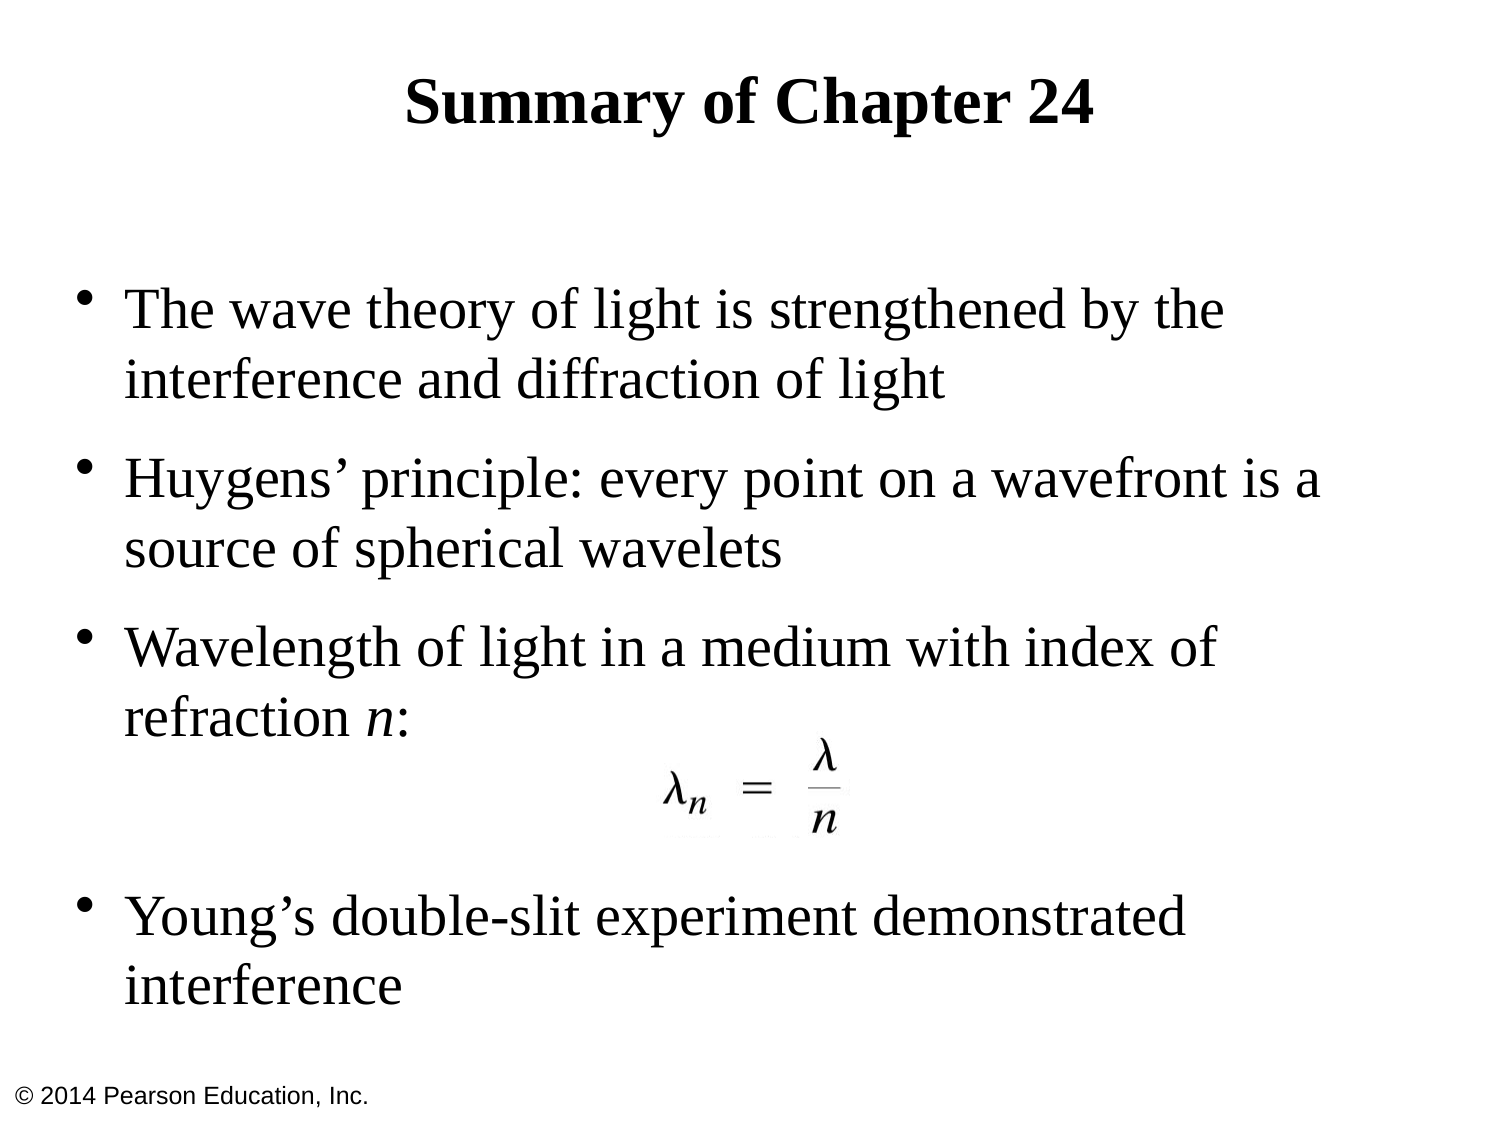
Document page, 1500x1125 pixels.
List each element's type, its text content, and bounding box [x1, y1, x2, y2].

title Summary of Chapter 24 [75, 2, 1425, 191]
list The wave theory of light is strengthened by the interference and diffraction of light Huygens’ principle: every point on a wavefront is a source of spherical wavelets Wavelength of light in a medium with index of refraction n: Young’s double-slit experiment demonstrated interference [75, 262, 1425, 1066]
picture [656, 731, 851, 838]
slide_number © 2014 Pearson Education, Inc. [0, 1065, 401, 1125]
